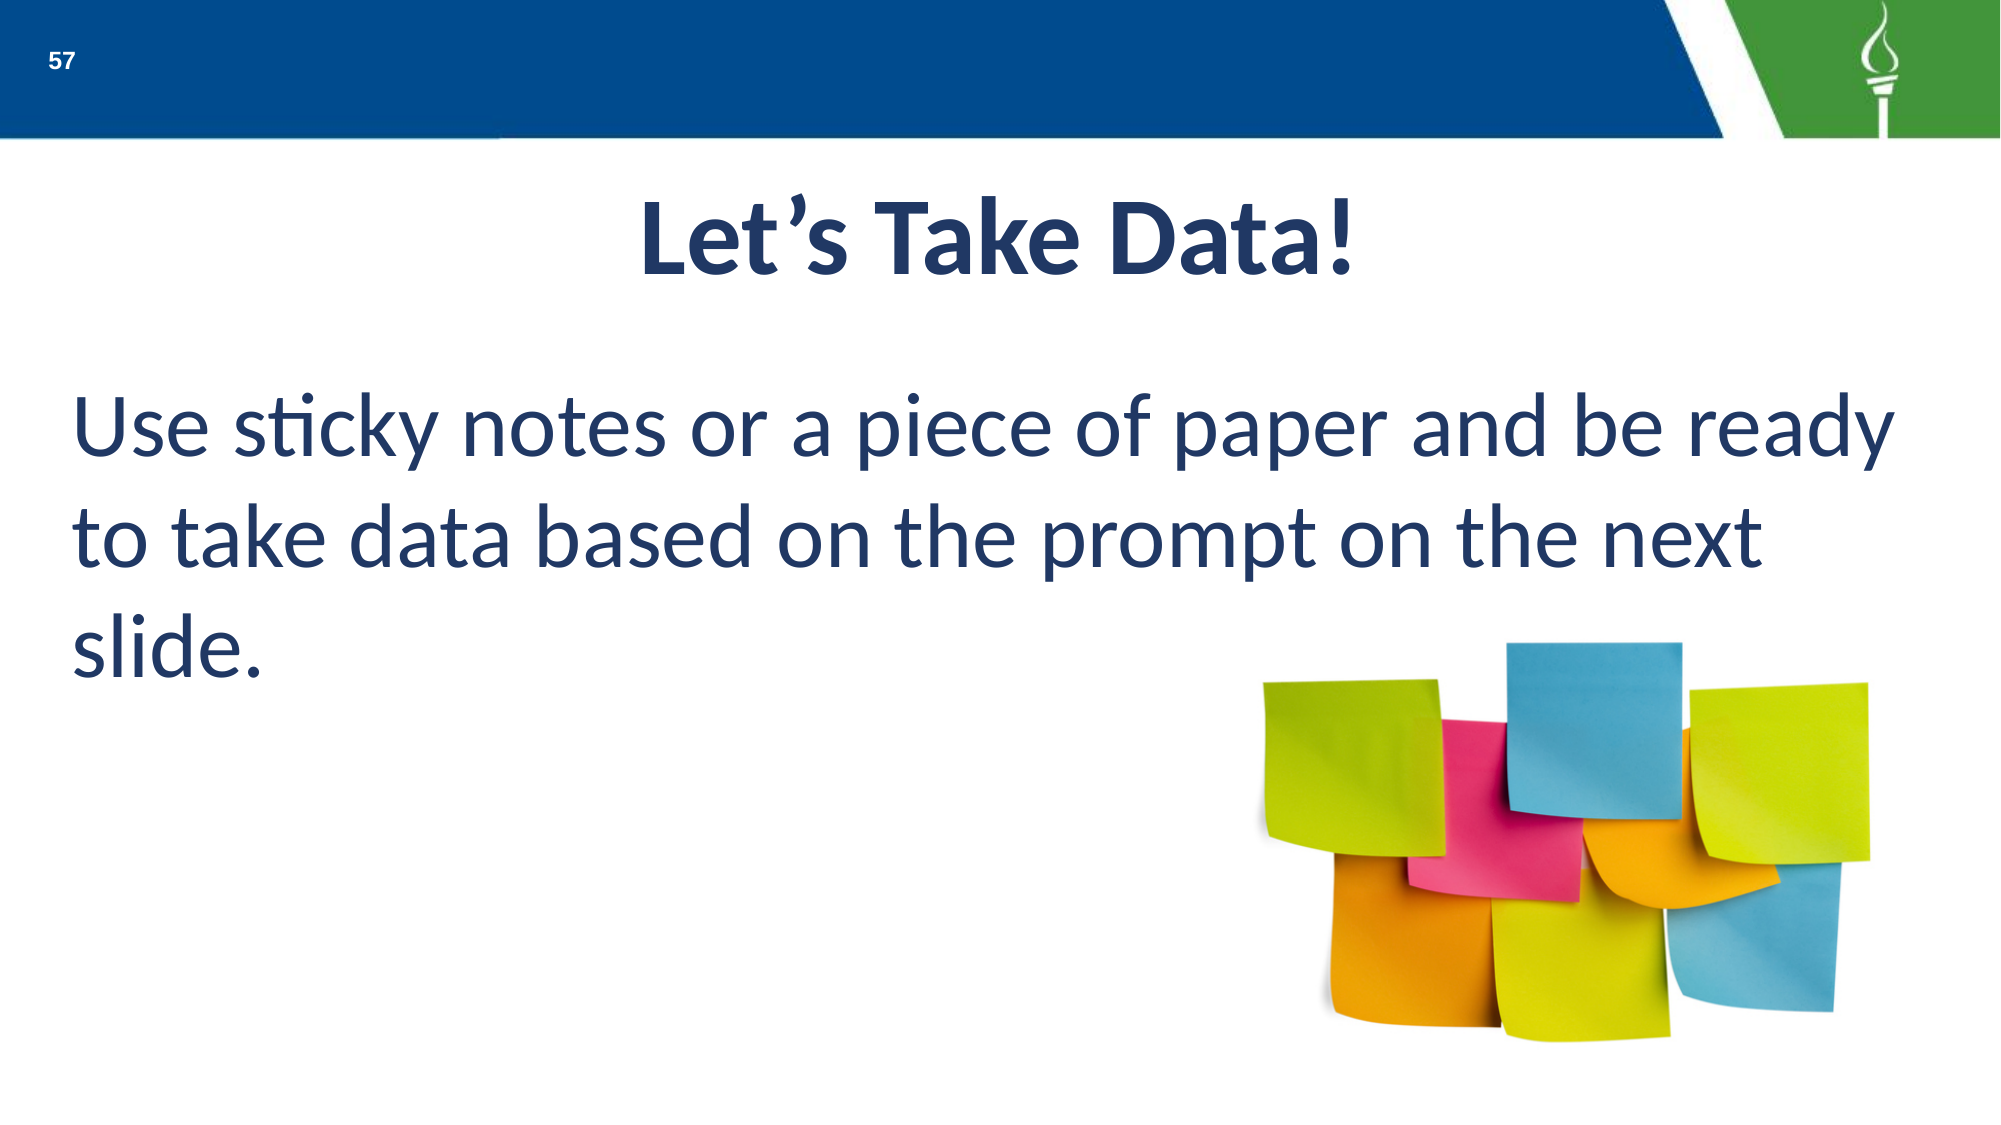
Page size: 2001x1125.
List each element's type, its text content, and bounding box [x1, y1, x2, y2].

title Let’s Take Data! [56, 142, 1944, 318]
slide_number 57 [33, 29, 200, 89]
list Use sticky notes or a piece of paper and be ready to take data based on the prompt on the next slide. [56, 357, 1944, 825]
picture [0, 0, 2001, 1125]
